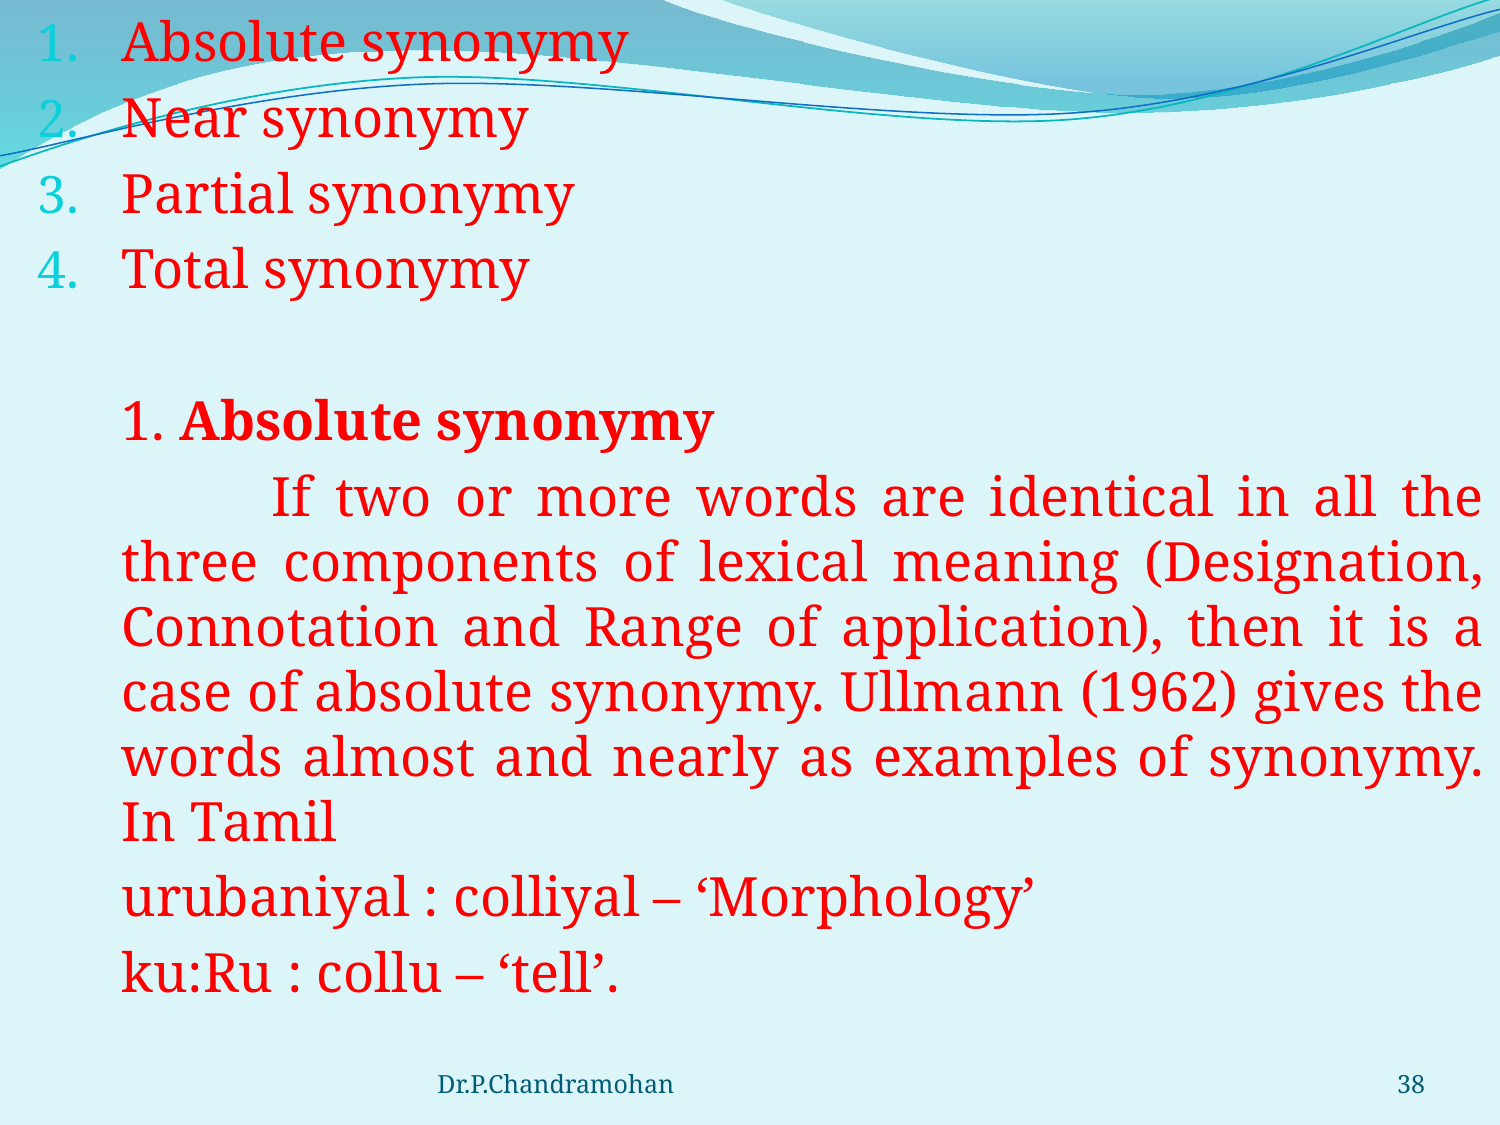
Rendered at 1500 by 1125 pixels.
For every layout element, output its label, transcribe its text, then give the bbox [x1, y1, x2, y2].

footer Dr.P.Chandramohan [437, 1042, 988, 1103]
list Absolute synonymy Near synonymy Partial synonymy Total synonymy 1. Absolute synonymy If two or more words are identical in all the three components of lexical meaning (Designation, Connotation and Range of application), then it is a case of absolute synonymy. Ullmann (1962) gives the words almost and nearly as examples of synonymy. In Tamil urubaniyal : colliyal – ‘Morphology’ ku:Ru : collu – ‘tell’. [0, 0, 1500, 1043]
slide_number 38 [1299, 1042, 1425, 1103]
